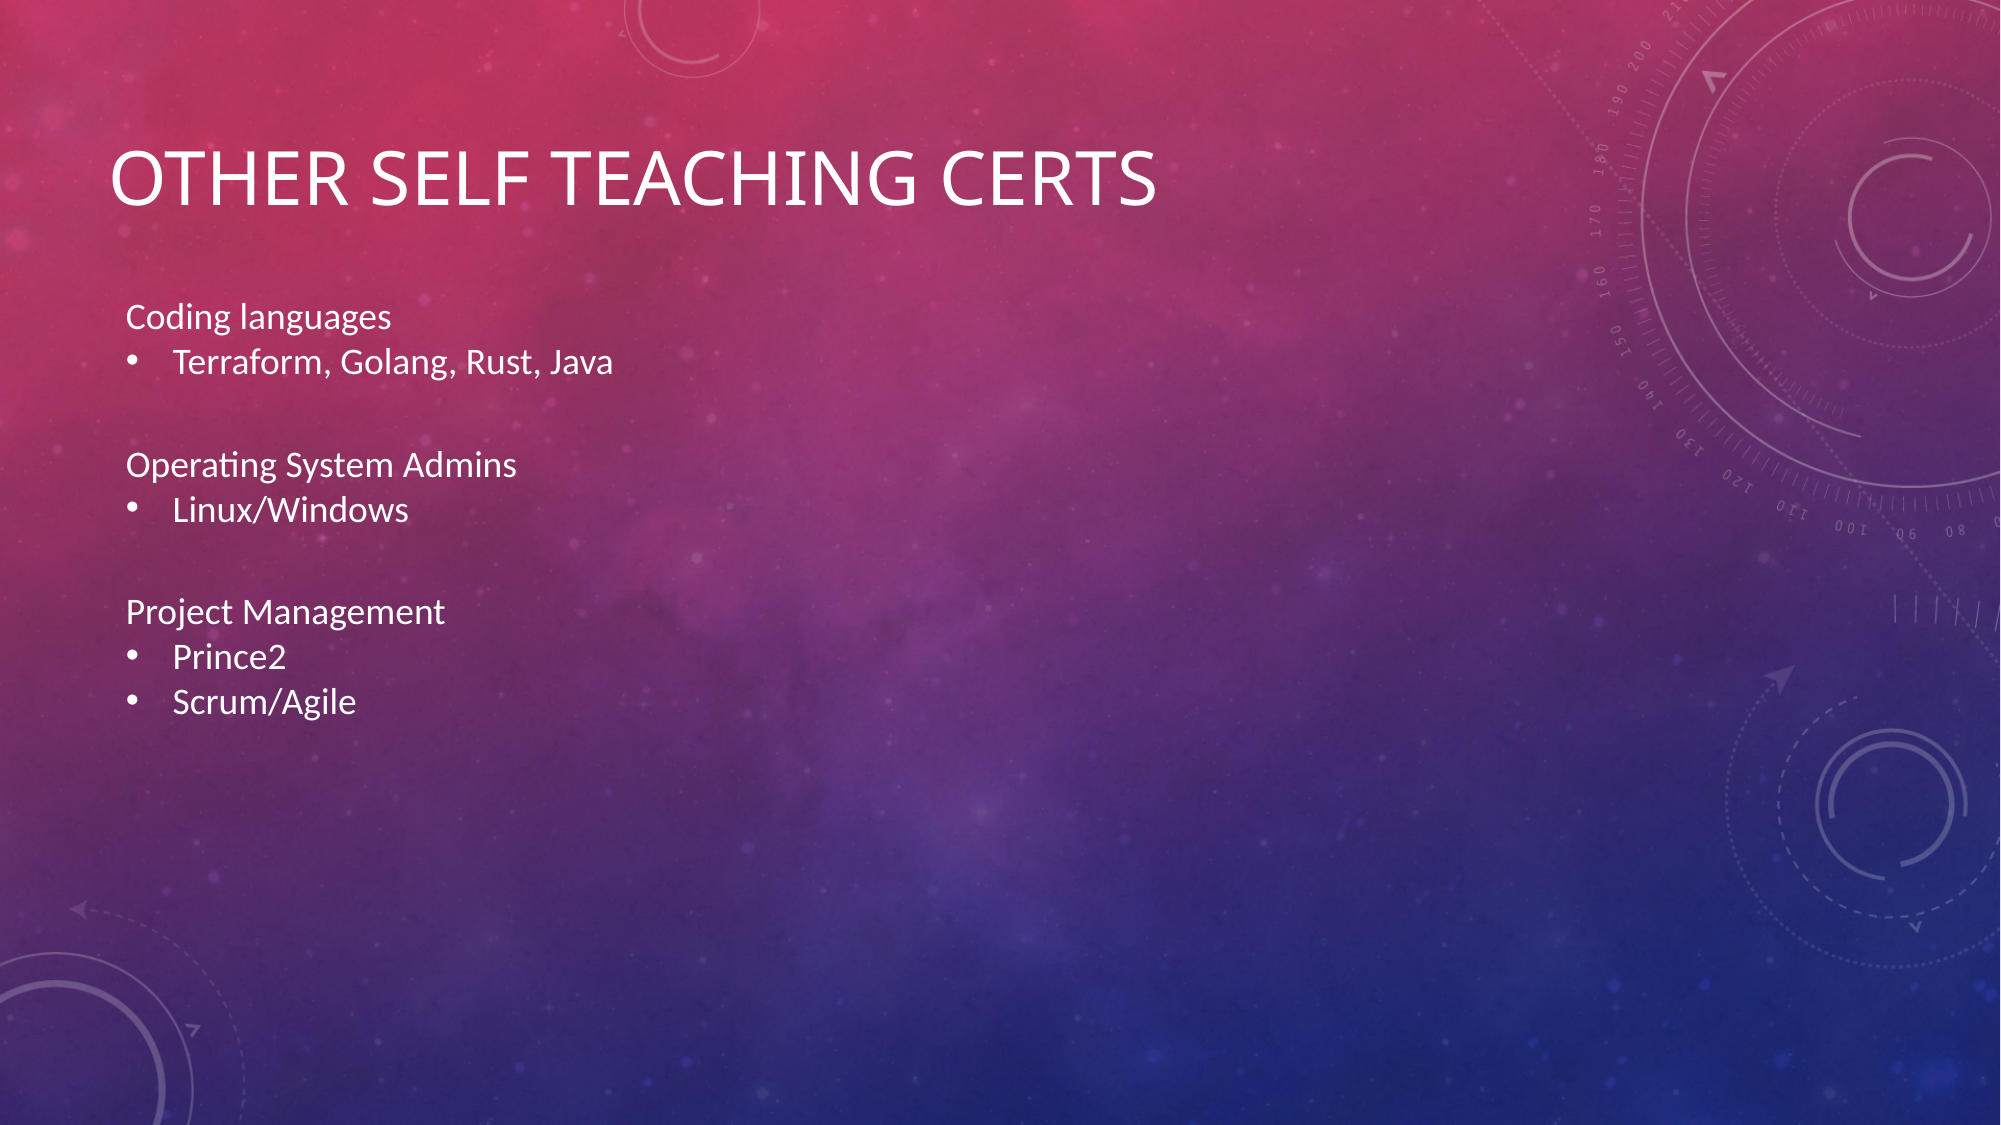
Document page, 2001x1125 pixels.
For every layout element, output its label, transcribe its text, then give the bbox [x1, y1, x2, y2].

text_box Project Management Prince2 Scrum/Agile [111, 579, 1200, 730]
title Other Self Teaching Certs [93, 56, 1371, 296]
text_box Operating System Admins Linux/Windows [111, 432, 1200, 537]
text_box Coding languages Terraform, Golang, Rust, Java [111, 284, 1200, 390]
picture [0, 0, 2001, 1125]
